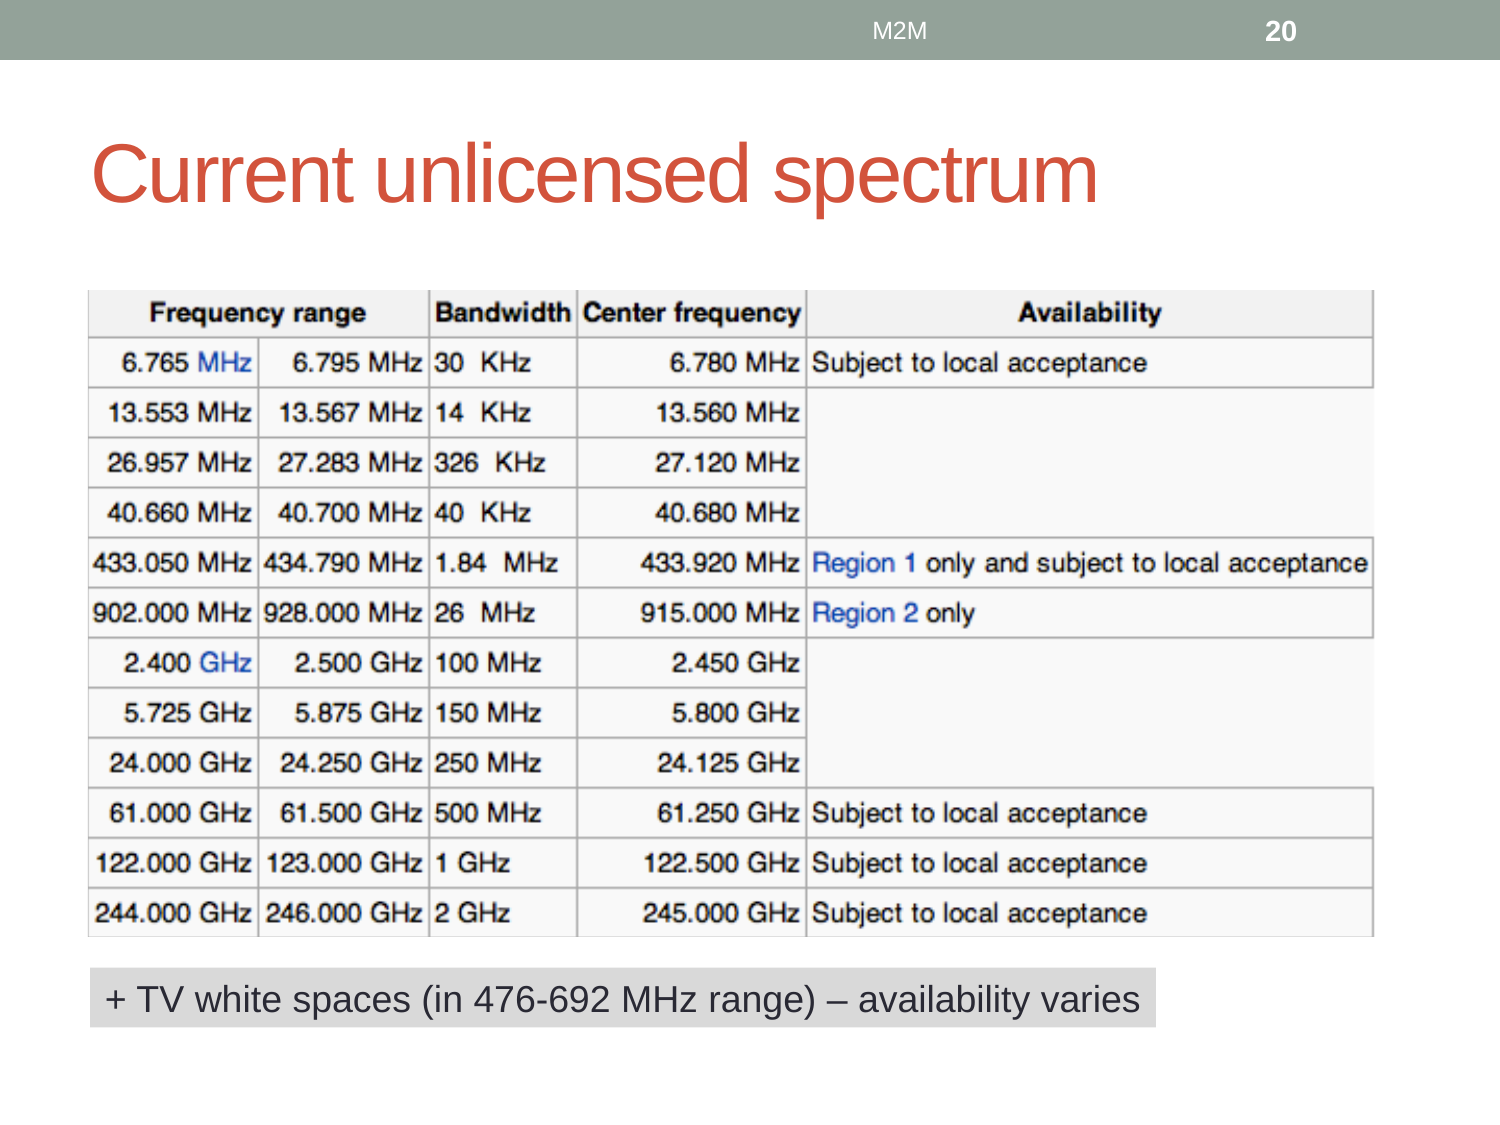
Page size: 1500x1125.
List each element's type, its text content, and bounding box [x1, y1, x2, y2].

slide_number 20 [1250, 3, 1425, 57]
title Current unlicensed spectrum [75, 87, 1425, 250]
footer M2M [562, 3, 1238, 57]
text_box + TV white spaces (in 476-692 MHz range) – availability varies [90, 967, 1156, 1028]
picture [87, 289, 1375, 937]
